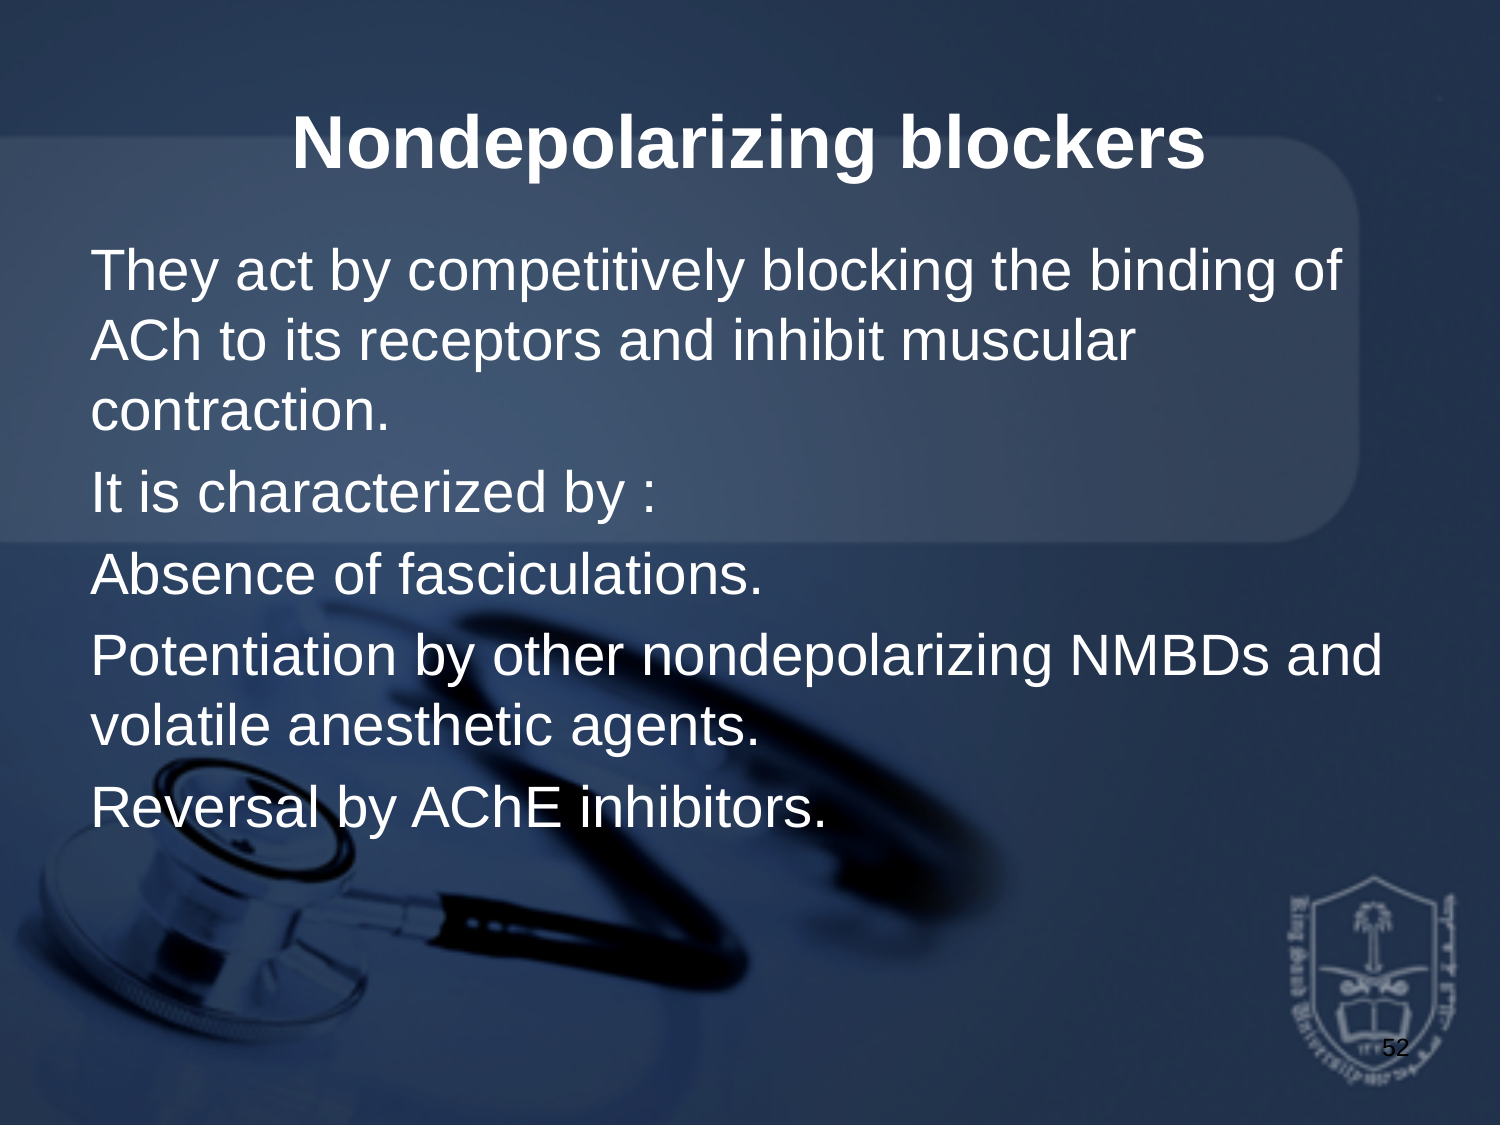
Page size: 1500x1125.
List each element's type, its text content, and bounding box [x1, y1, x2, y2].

picture [0, 0, 1500, 1125]
list They act by competitively blocking the binding of ACh to its receptors and inhibit muscular contraction. It is characterized by : Absence of fasciculations. Potentiation by other nondepolarizing NMBDs and volatile anesthetic agents. Reversal by AChE inhibitors. [75, 224, 1463, 1088]
slide_number 52 [1074, 1024, 1426, 1103]
title Nondepolarizing blockers [75, 45, 1425, 224]
